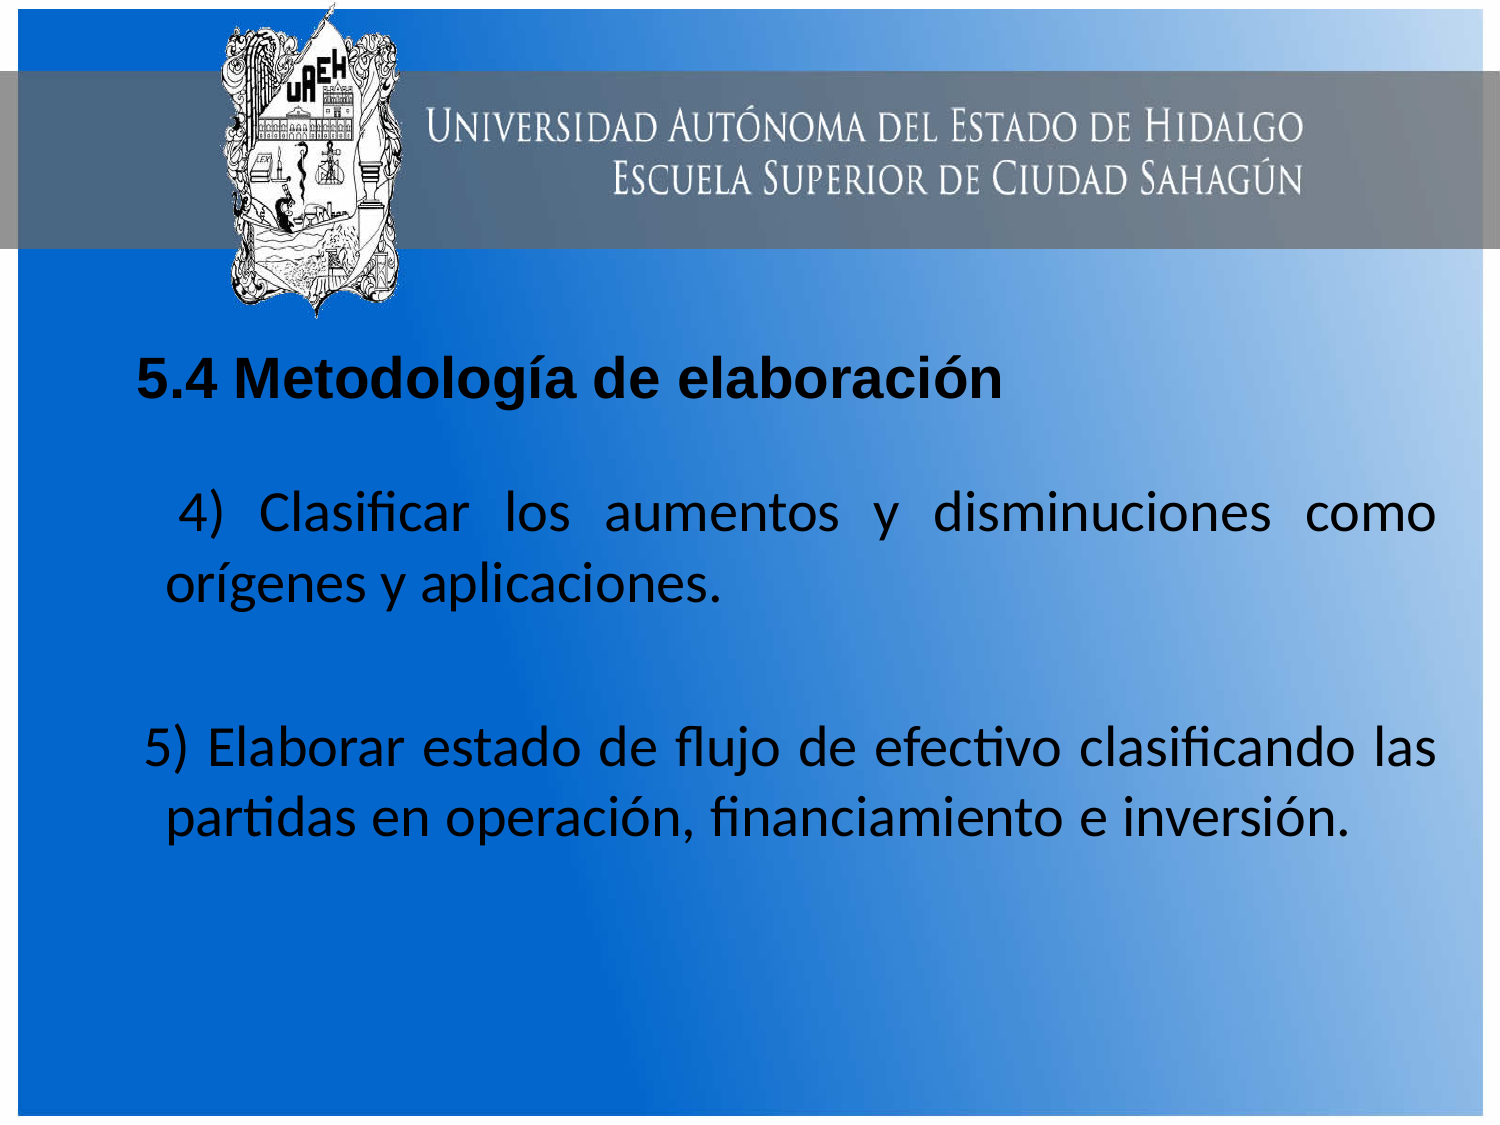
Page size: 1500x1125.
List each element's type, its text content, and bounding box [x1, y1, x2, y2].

list 4) Clasificar los aumentos y disminuciones como orígenes y aplicaciones. 5) Elaborar estado de flujo de efectivo clasificando las partidas en operación, financiamiento e inversión. [93, 456, 1454, 915]
title 5.4 Metodología de elaboración [105, 304, 1456, 446]
picture [0, 0, 1500, 1125]
